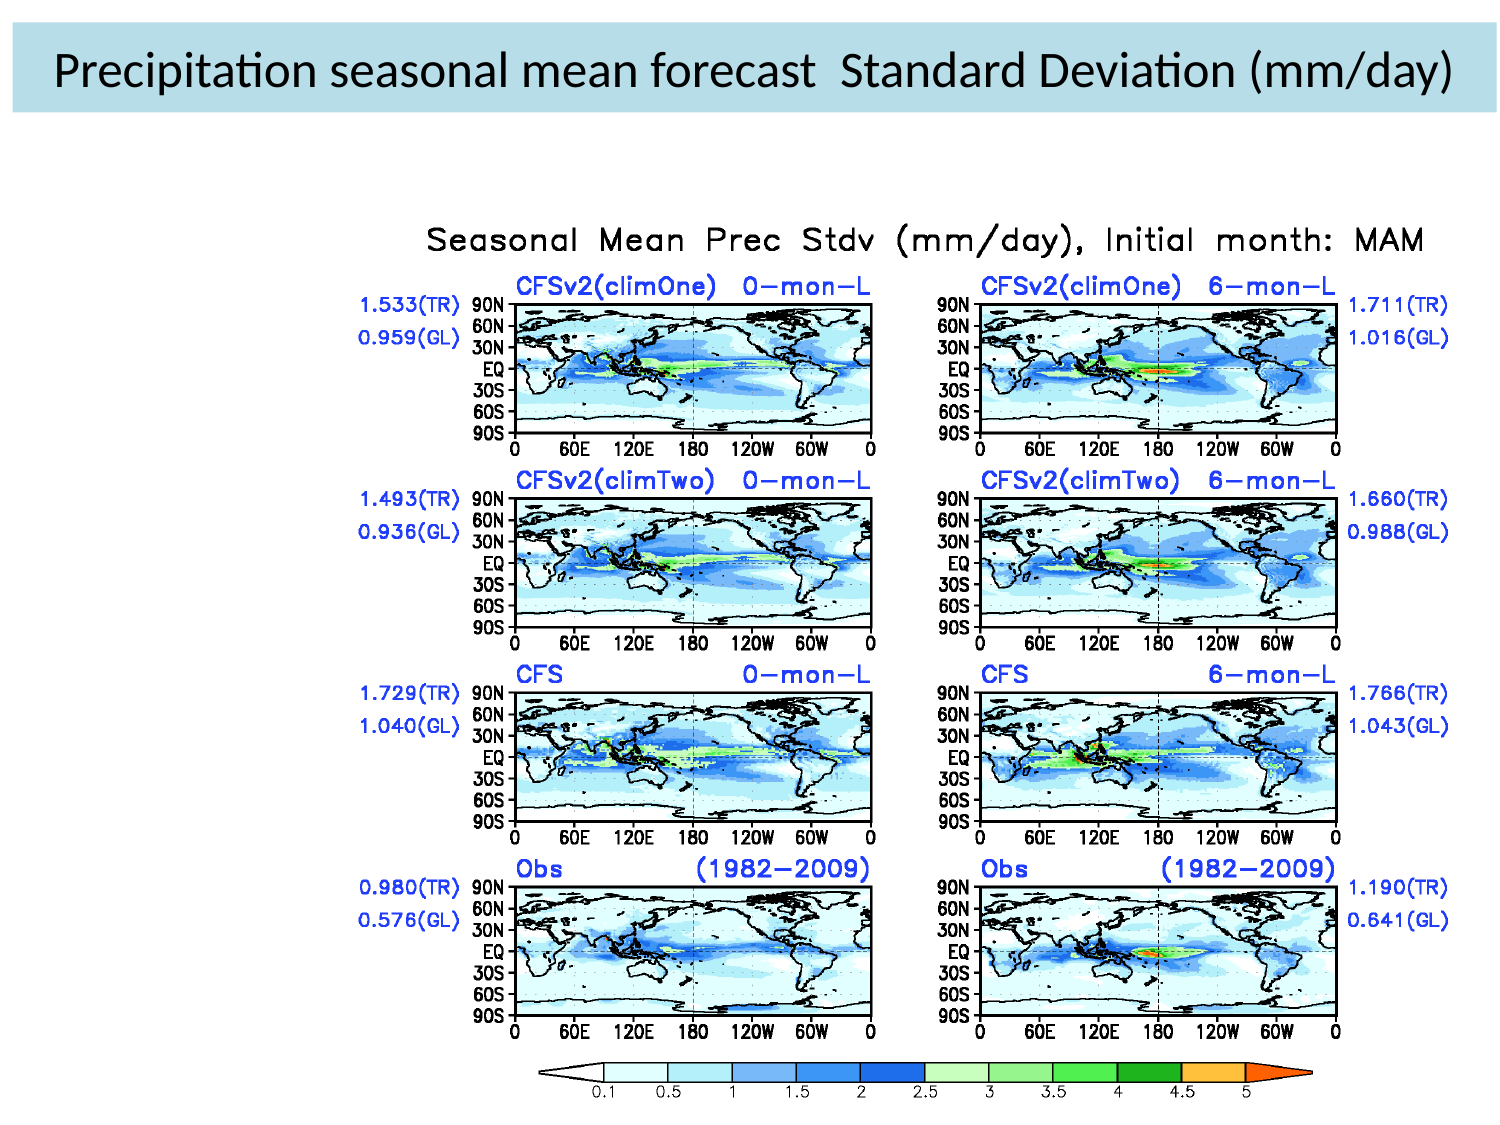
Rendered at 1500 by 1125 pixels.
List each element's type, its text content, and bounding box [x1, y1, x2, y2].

title Precipitation seasonal mean forecast Standard Deviation (mm/day) [12, 22, 1497, 113]
picture [296, 195, 1500, 1125]
